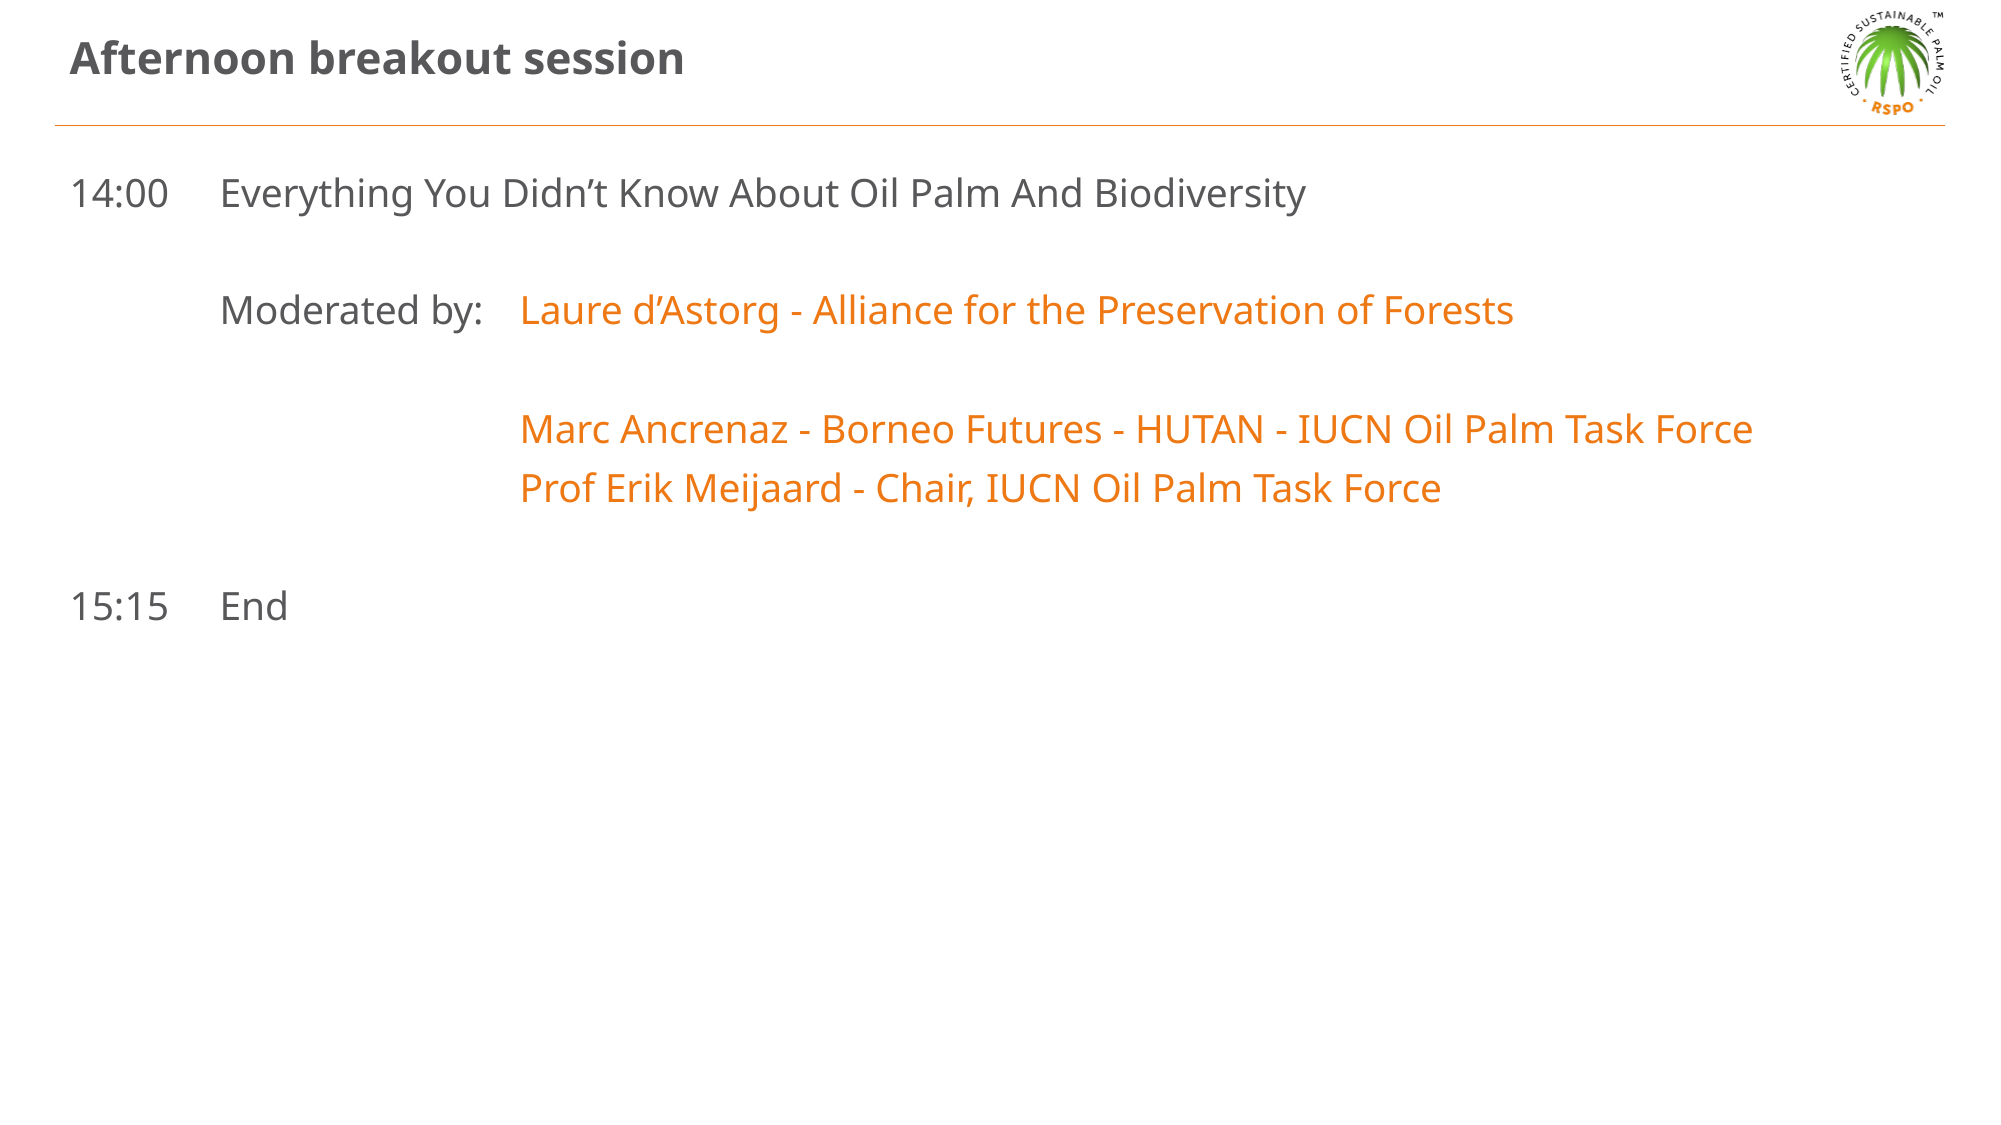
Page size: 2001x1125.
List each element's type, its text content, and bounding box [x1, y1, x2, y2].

title Afternoon breakout session [54, 5, 1870, 115]
list 14:00 Everything You Didn’t Know About Oil Palm And Biodiversity Moderated by: Laure d’Astorg - Alliance for the Preservation of Forests Marc Ancrenaz - Borneo Futures - HUTAN - IUCN Oil Palm Task Force Prof Erik Meijaard - Chair, IUCN Oil Palm Task Force 15:15 End [54, 160, 1945, 1077]
picture [1870, 11, 1944, 115]
